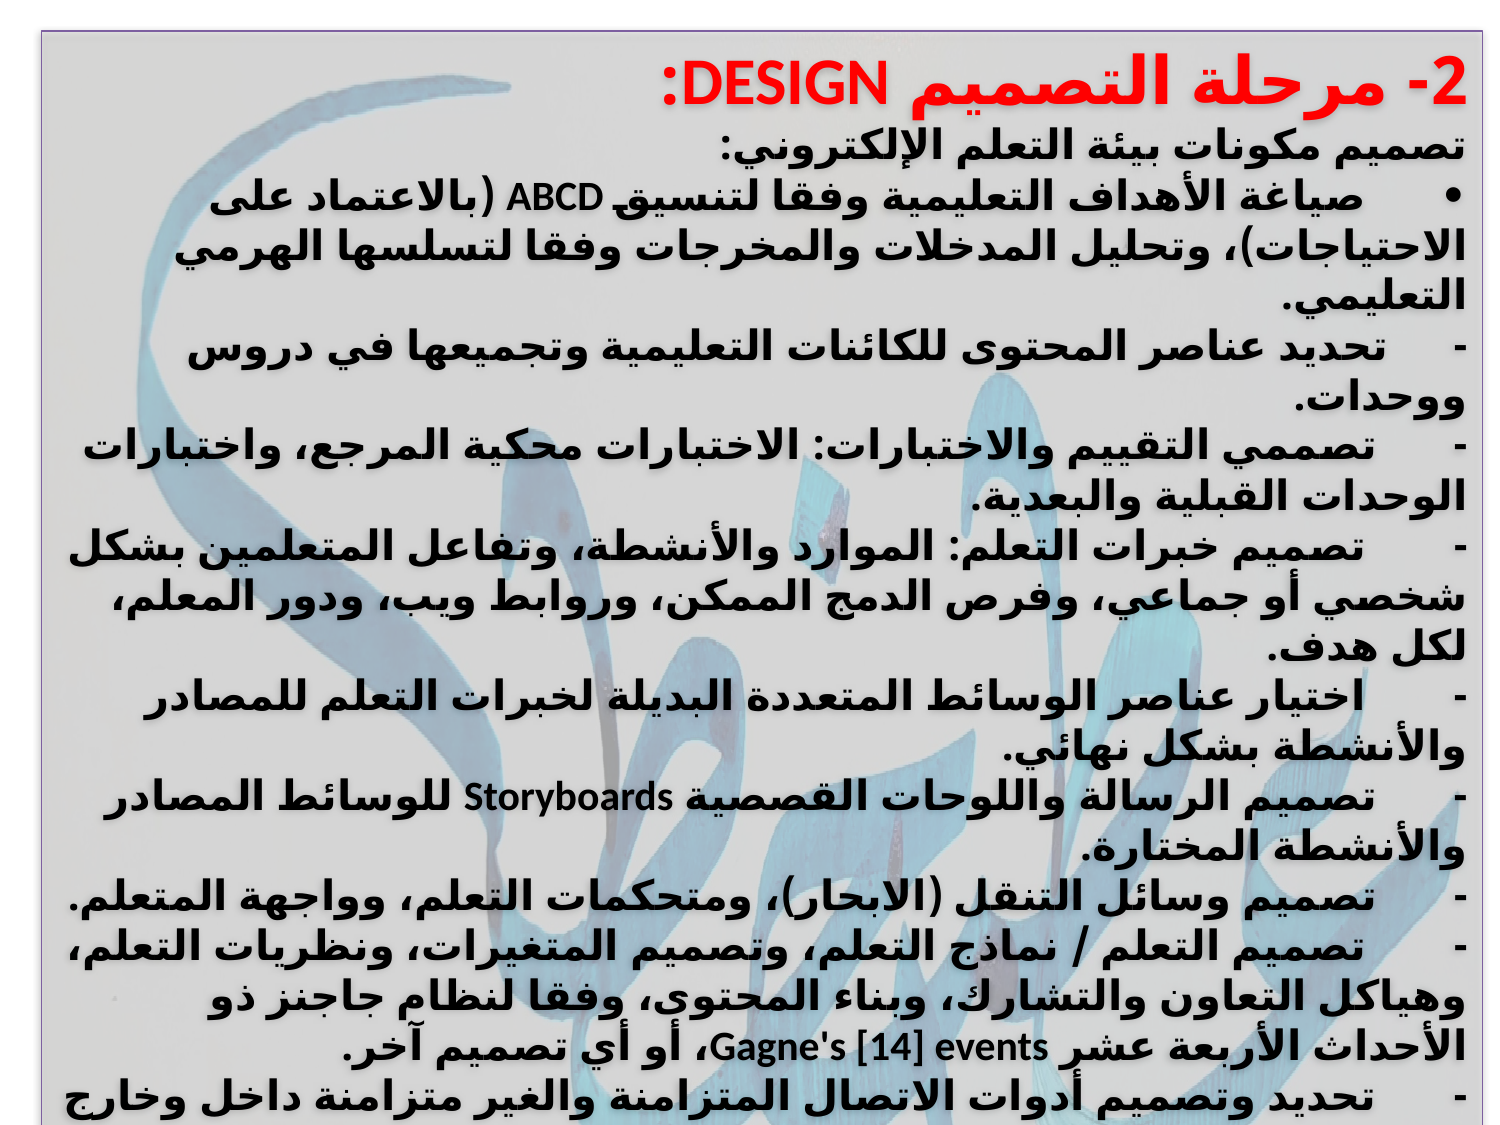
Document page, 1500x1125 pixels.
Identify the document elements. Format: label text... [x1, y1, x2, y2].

text_box 2- مرحلة التصميم DESIGN: تصميم مكونات بيئة التعلم الإلكتروني: • صياغة الأهداف التعليمية وفقا لتنسيق ABCD (بالاعتماد على الاحتياجات)، وتحليل المدخلات والمخرجات وفقا لتسلسها الهرمي التعليمي. - تحديد عناصر المحتوى للكائنات التعليمية وتجميعها في دروس ووحدات. - تصممي التقييم والاختبارات: الاختبارات محكية المرجع، واختبارات الوحدات القبلية والبعدية. - تصميم خبرات التعلم: الموارد والأنشطة، وتفاعل المتعلمين بشكل شخصي أو جماعي، وفرص الدمج الممكن، وروابط ويب، ودور المعلم، لكل هدف. - اختيار عناصر الوسائط المتعددة البديلة لخبرات التعلم للمصادر والأنشطة بشكل نهائي. - تصميم الرسالة واللوحات القصصية Storyboards للوسائط المصادر والأنشطة المختارة. - تصميم وسائل التنقل (الابحار)، ومتحكمات التعلم، وواجهة المتعلم. - تصميم التعلم / نماذج التعلم، وتصميم المتغيرات، ونظريات التعلم، وهياكل التعاون والتشارك، وبناء المحتوى، وفقا لنظام جاجنز ذو الأحداث الأربعة عشر Gagne's [14] events، أو أي تصميم آخر. - تحديد وتصميم أدوات الاتصال المتزامنة والغير متزامنة داخل وخارج البيئة. - تصميم طريقة تسجيل المتعلمين، وإدارتهم، وتجميعهم، وتوفير نظام الدعم لهم. - تصميم معلومات ومكونات وأشكال بيئات التعلم الإلكتروني: - تصميم شكل المكونات، ووسائل الإبحار، الإرشادات والمساعدات، وفتح وإغلاق بيئة التعليم الإلكتروني. - تصميم المعلومات الأساسية: العلامات، والإطارات، والشعارات، وغيرها. [41, 30, 1483, 1125]
